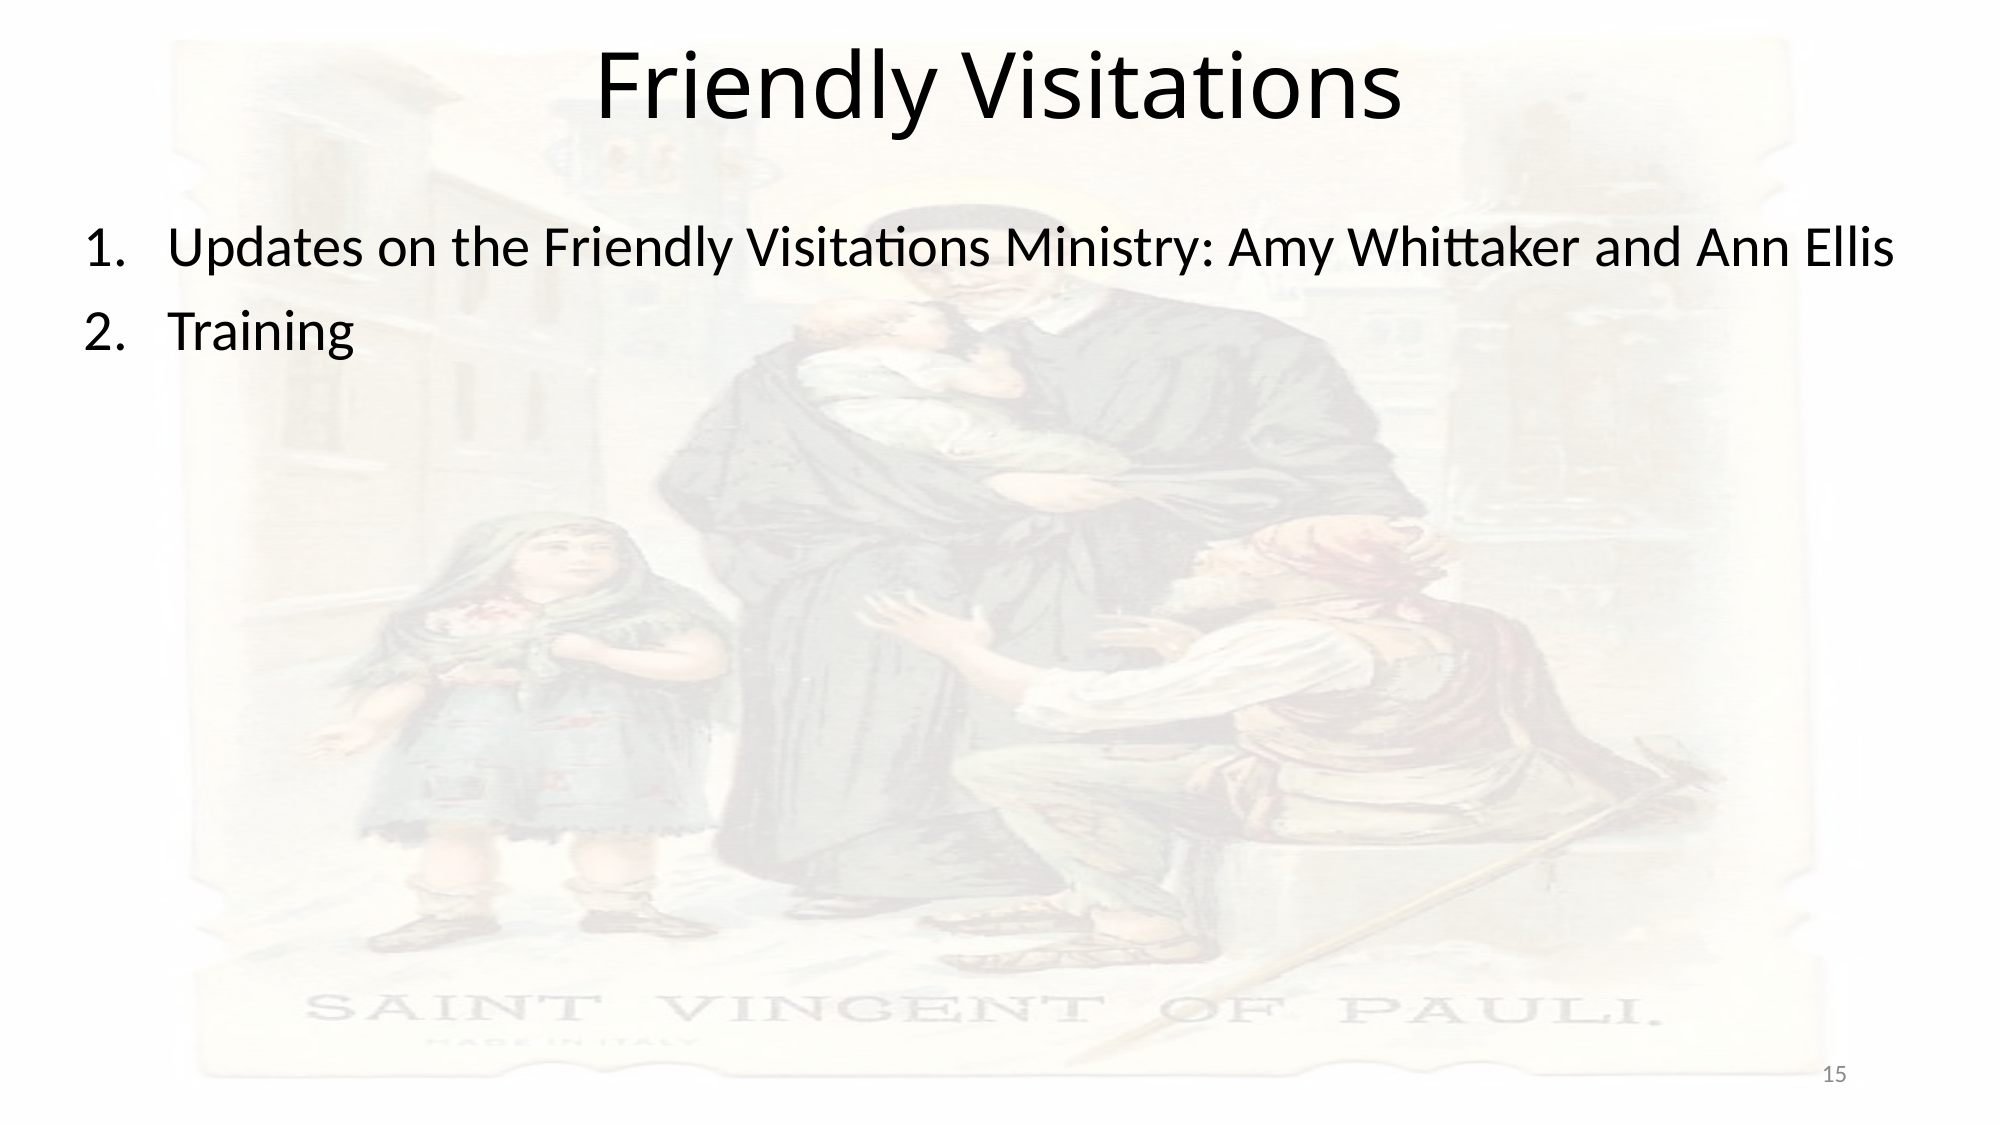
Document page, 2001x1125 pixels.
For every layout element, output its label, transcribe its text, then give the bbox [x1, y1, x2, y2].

list Updates on the Friendly Visitations Ministry: Amy Whittaker and Ann Ellis Training [68, 208, 1933, 1030]
title Friendly Visitations [137, 0, 1863, 198]
slide_number 15 [1412, 1042, 1863, 1103]
